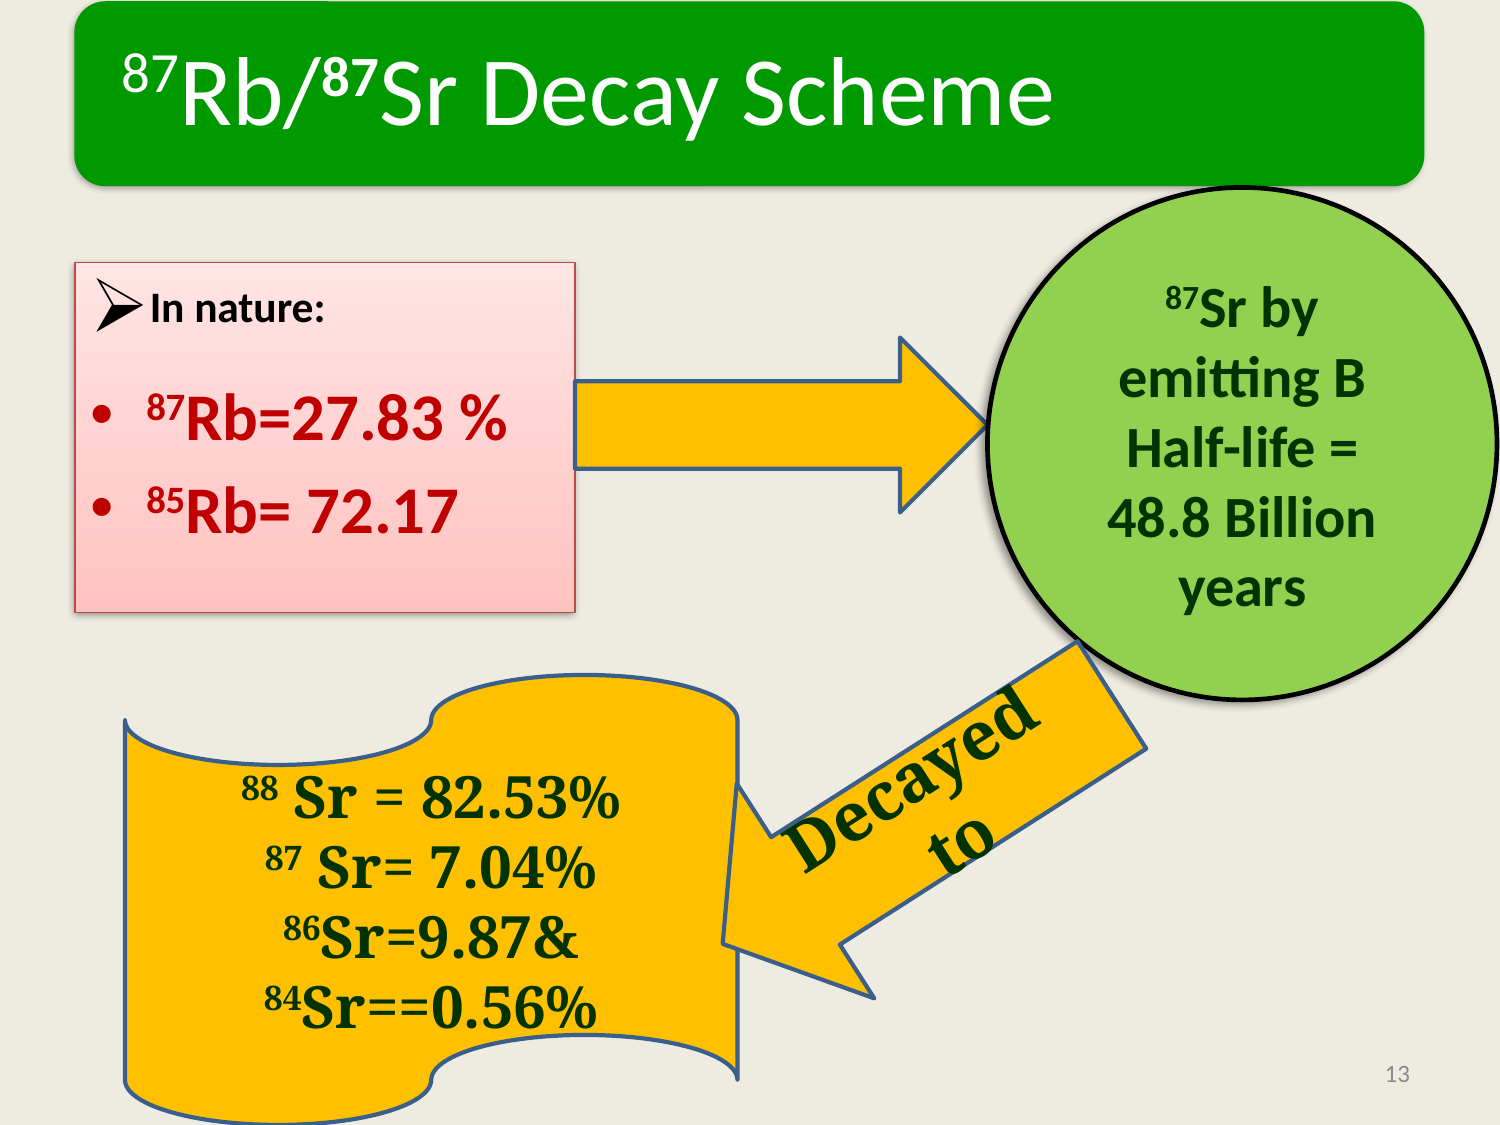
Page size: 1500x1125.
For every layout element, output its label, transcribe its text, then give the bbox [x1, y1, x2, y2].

text_box [572, 335, 978, 515]
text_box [74, 0, 1425, 188]
list In nature: 87Rb=27.83 % 85Rb= 72.17 [74, 262, 576, 613]
slide_number 13 [1074, 1042, 1425, 1103]
text_box Decayed to [720, 639, 1149, 1001]
text_box 88 Sr = 82.53% 87 Sr= 7.04% 86Sr=9.87& 84Sr==0.56% [122, 672, 740, 1125]
text_box 87Sr by emitting B Half-life = 48.8 Billion years [985, 197, 1500, 703]
